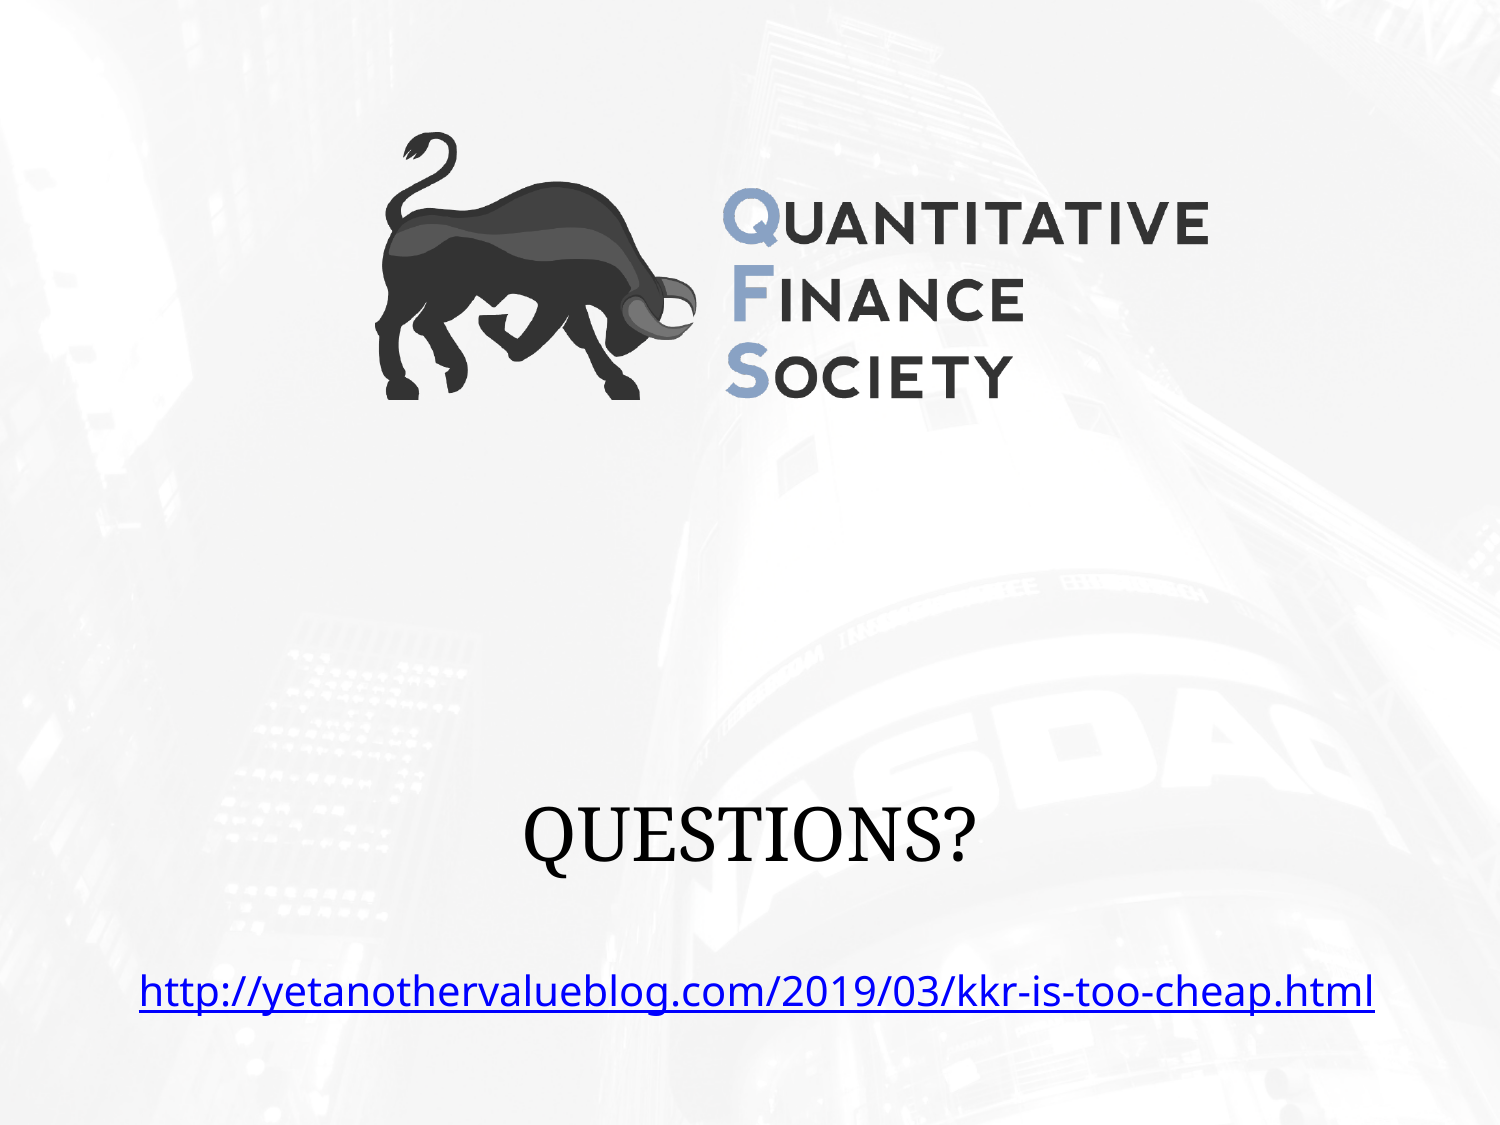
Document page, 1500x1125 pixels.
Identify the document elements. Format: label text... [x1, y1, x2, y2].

text_box [1, 899, 1500, 1038]
picture [375, 132, 1208, 400]
title Questions? [0, 762, 1500, 900]
text_box http://yetanothervalueblog.com/2019/03/kkr-is-too-cheap.html [6, 924, 1500, 1063]
